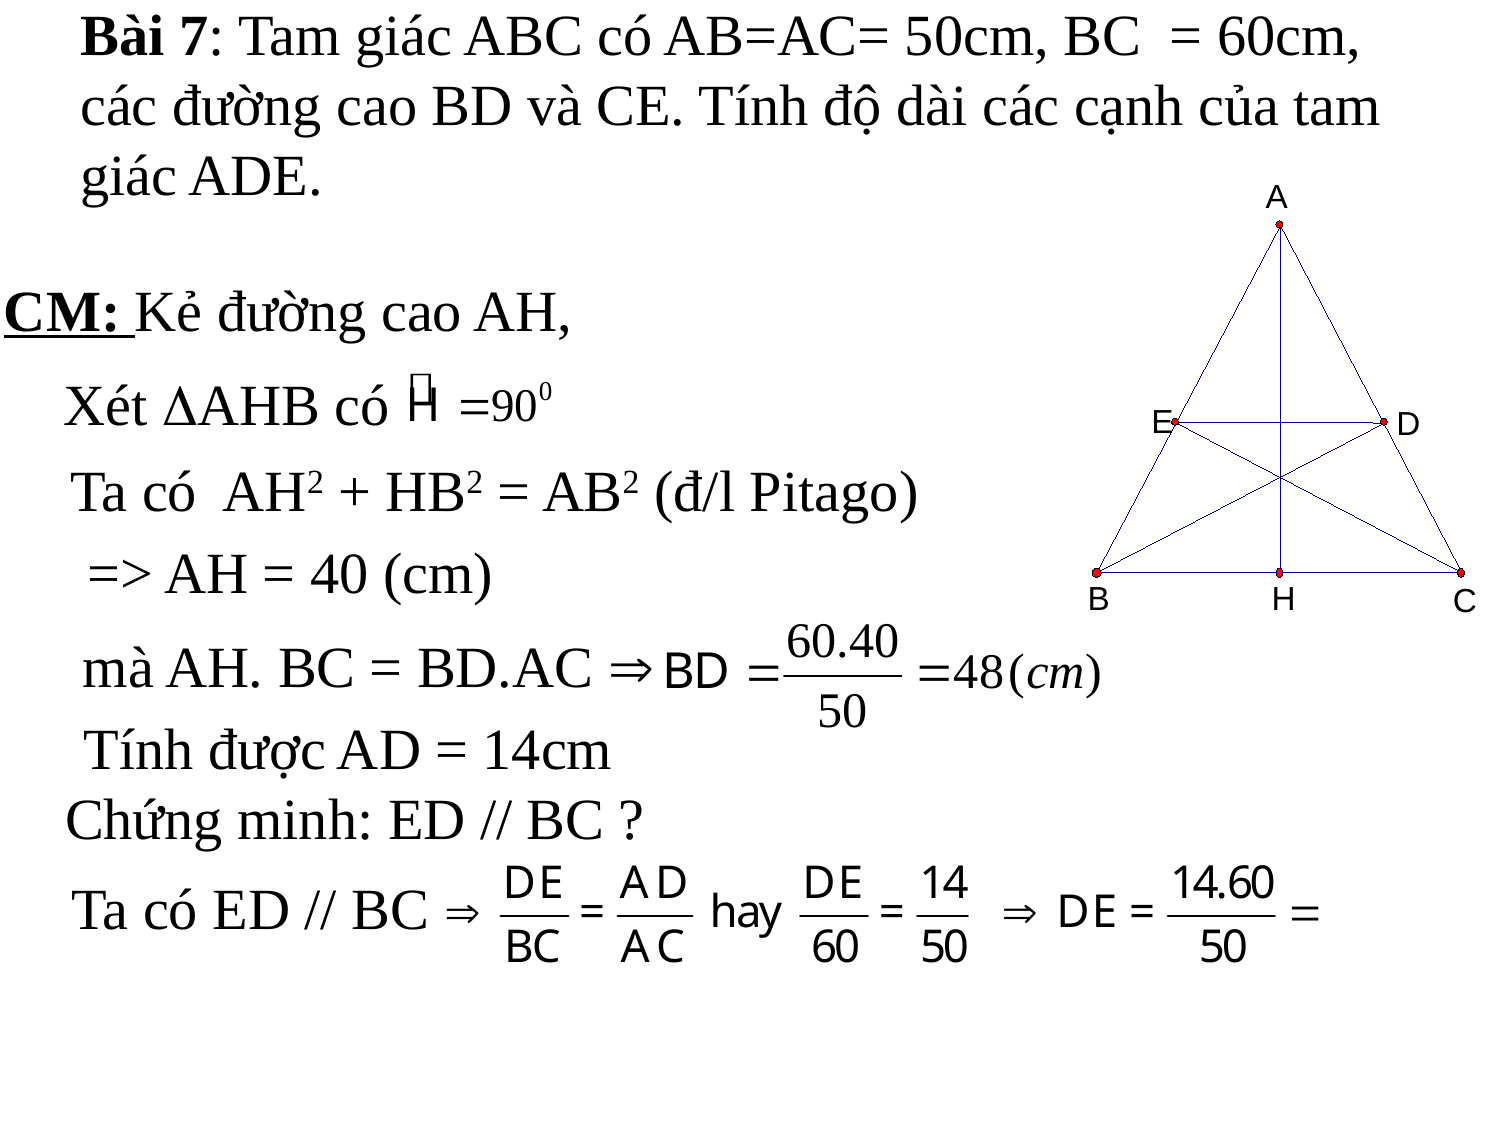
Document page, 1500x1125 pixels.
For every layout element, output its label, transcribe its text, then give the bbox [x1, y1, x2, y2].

text_box CM: Kẻ đường cao AH, [0, 266, 602, 351]
text_box Bài 7: Tam giác ABC có AB=AC= 50cm, BC = 60cm, các đường cao BD và CE. Tính độ dài các cạnh của tam giác ADE. [65, 75, 1411, 215]
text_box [996, 855, 1320, 973]
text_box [438, 855, 979, 973]
text_box Ta có ED // BC [56, 863, 438, 949]
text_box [656, 609, 1109, 739]
text_box Chứng minh: ED // BC ? [49, 773, 675, 859]
text_box Tính được AD = 14cm [68, 703, 628, 773]
text_box Ta có AH2 + HB2 = AB2 (đ/l Pitago) [55, 445, 934, 531]
text_box Xét AHB có [48, 359, 420, 445]
text_box mà AH. BC = BD.AC  [67, 621, 656, 707]
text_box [1066, 163, 1500, 639]
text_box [398, 363, 563, 434]
text_box => AH = 40 (cm) [72, 527, 509, 613]
text_box [0, 1, 1500, 75]
